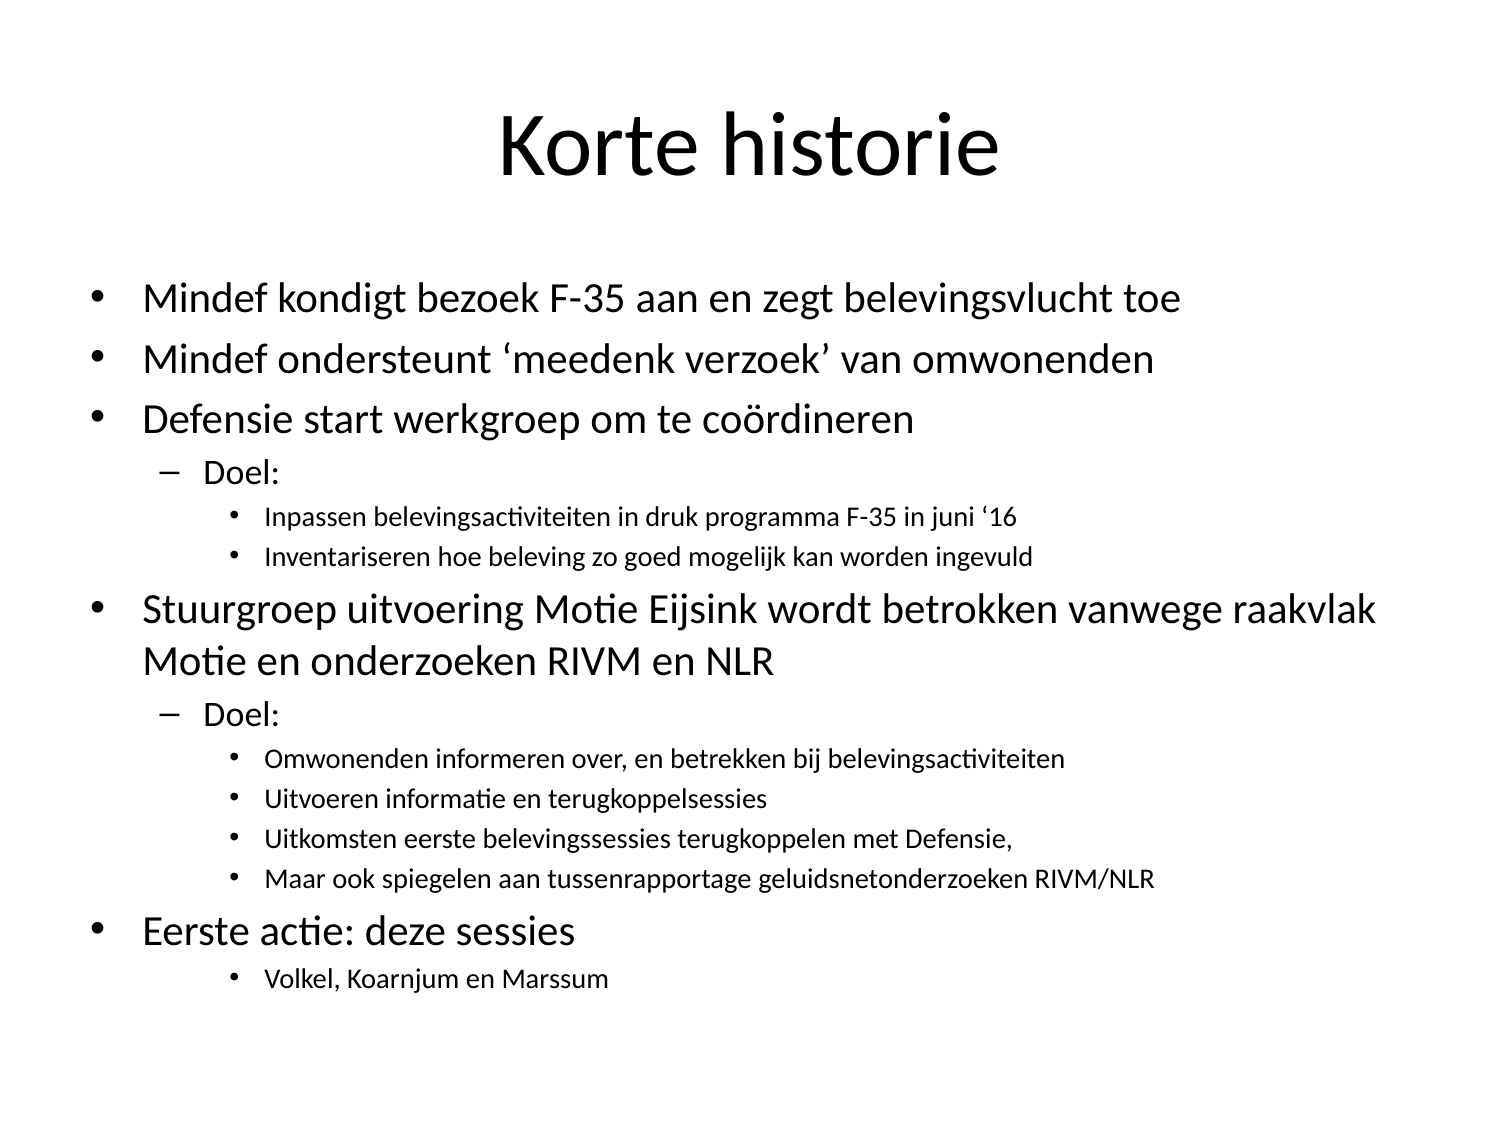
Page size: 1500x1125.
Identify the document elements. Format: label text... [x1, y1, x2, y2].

list Mindef kondigt bezoek F-35 aan en zegt belevingsvlucht toe Mindef ondersteunt ‘meedenk verzoek’ van omwonenden Defensie start werkgroep om te coördineren Doel: Inpassen belevingsactiviteiten in druk programma F-35 in juni ‘16 Inventariseren hoe beleving zo goed mogelijk kan worden ingevuld Stuurgroep uitvoering Motie Eijsink wordt betrokken vanwege raakvlak Motie en onderzoeken RIVM en NLR Doel: Omwonenden informeren over, en betrekken bij belevingsactiviteiten Uitvoeren informatie en terugkoppelsessies Uitkomsten eerste belevingssessies terugkoppelen met Defensie, Maar ook spiegelen aan tussenrapportage geluidsnetonderzoeken RIVM/NLR Eerste actie: deze sessies Volkel, Koarnjum en Marssum [75, 262, 1425, 1005]
title Korte historie [75, 45, 1425, 233]
